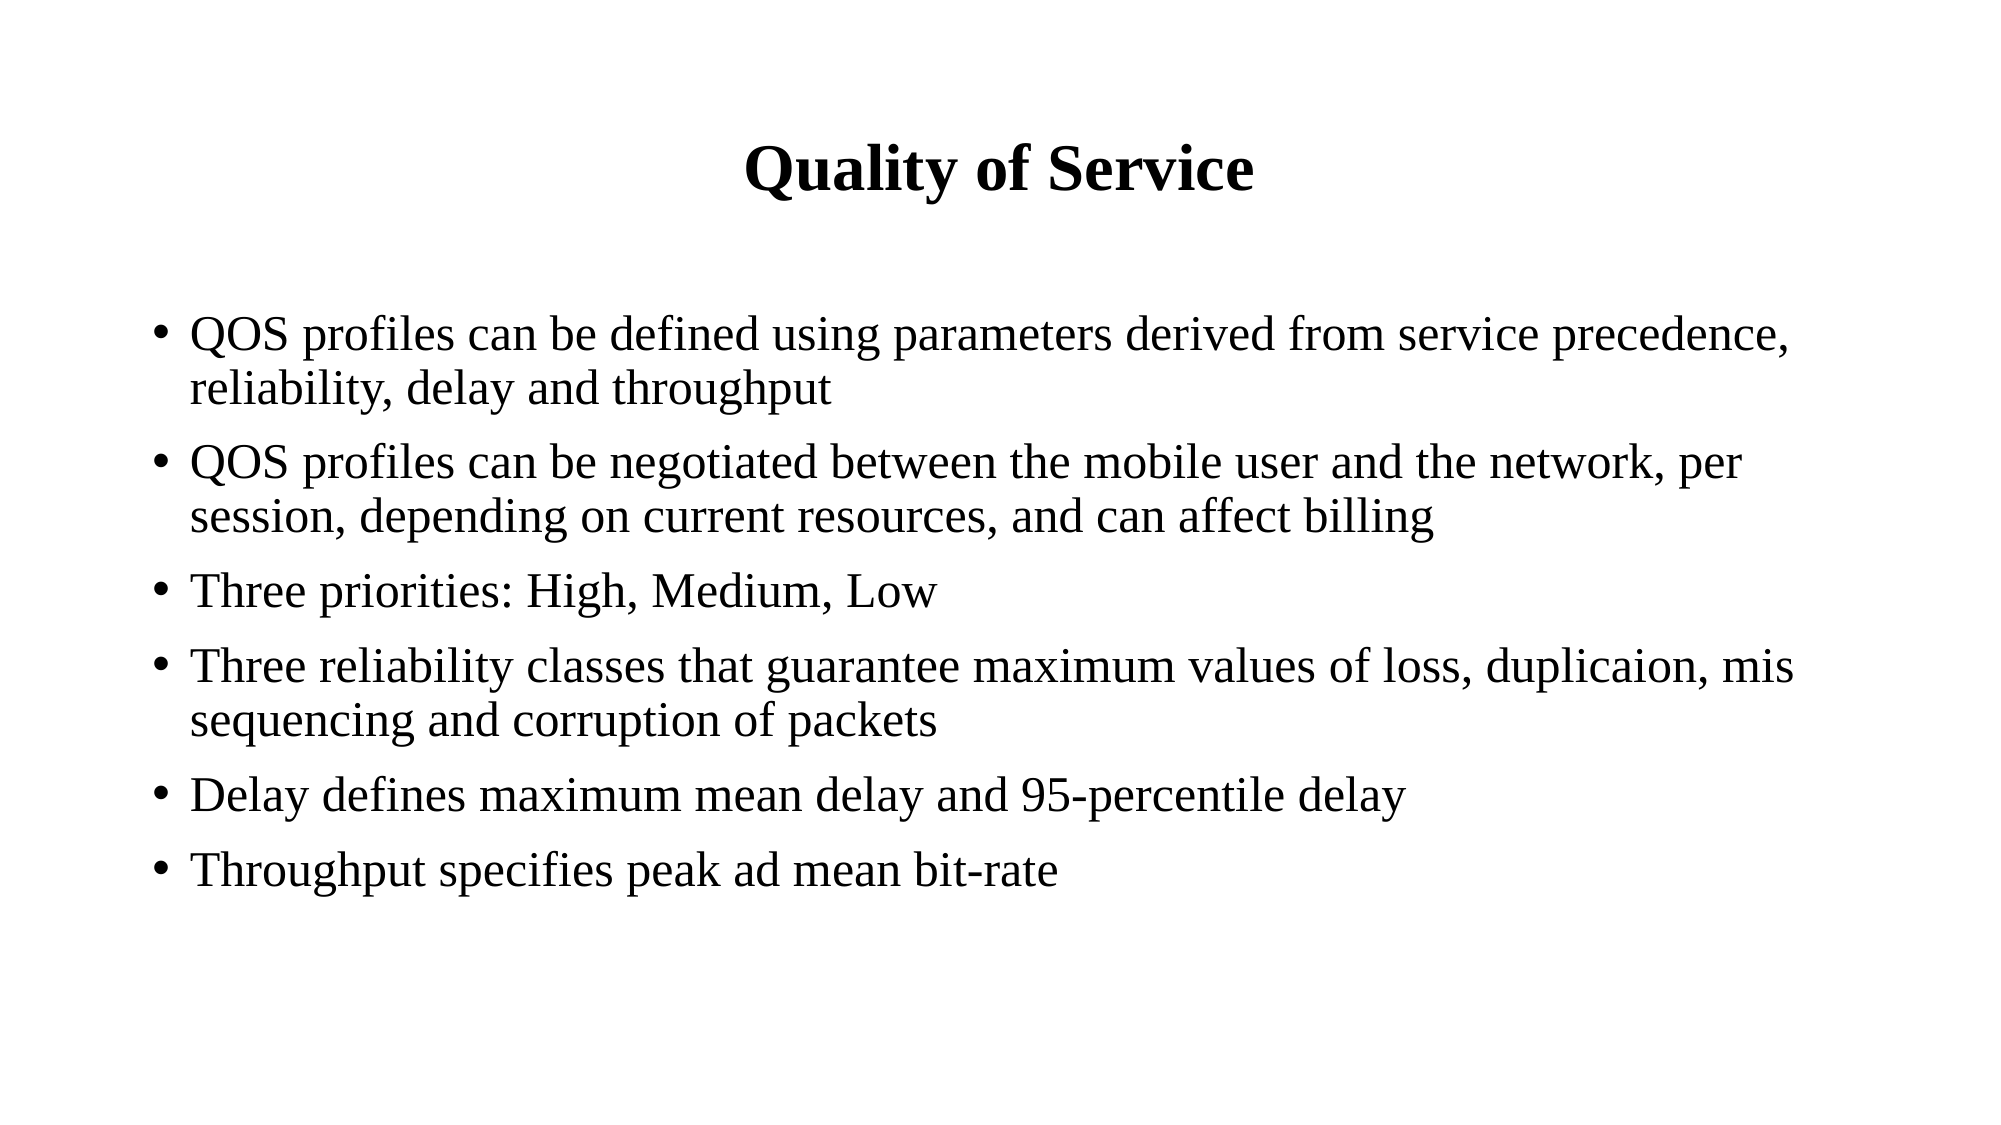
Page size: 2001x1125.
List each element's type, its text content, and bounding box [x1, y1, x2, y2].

title Quality of Service [137, 59, 1863, 278]
list QOS profiles can be defined using parameters derived from service precedence, reliability, delay and throughput QOS profiles can be negotiated between the mobile user and the network, per session, depending on current resources, and can affect billing Three priorities: High, Medium, Low Three reliability classes that guarantee maximum values of loss, duplicaion, mis sequencing and corruption of packets Delay defines maximum mean delay and 95-percentile delay Throughput specifies peak ad mean bit-rate [137, 299, 1863, 1014]
